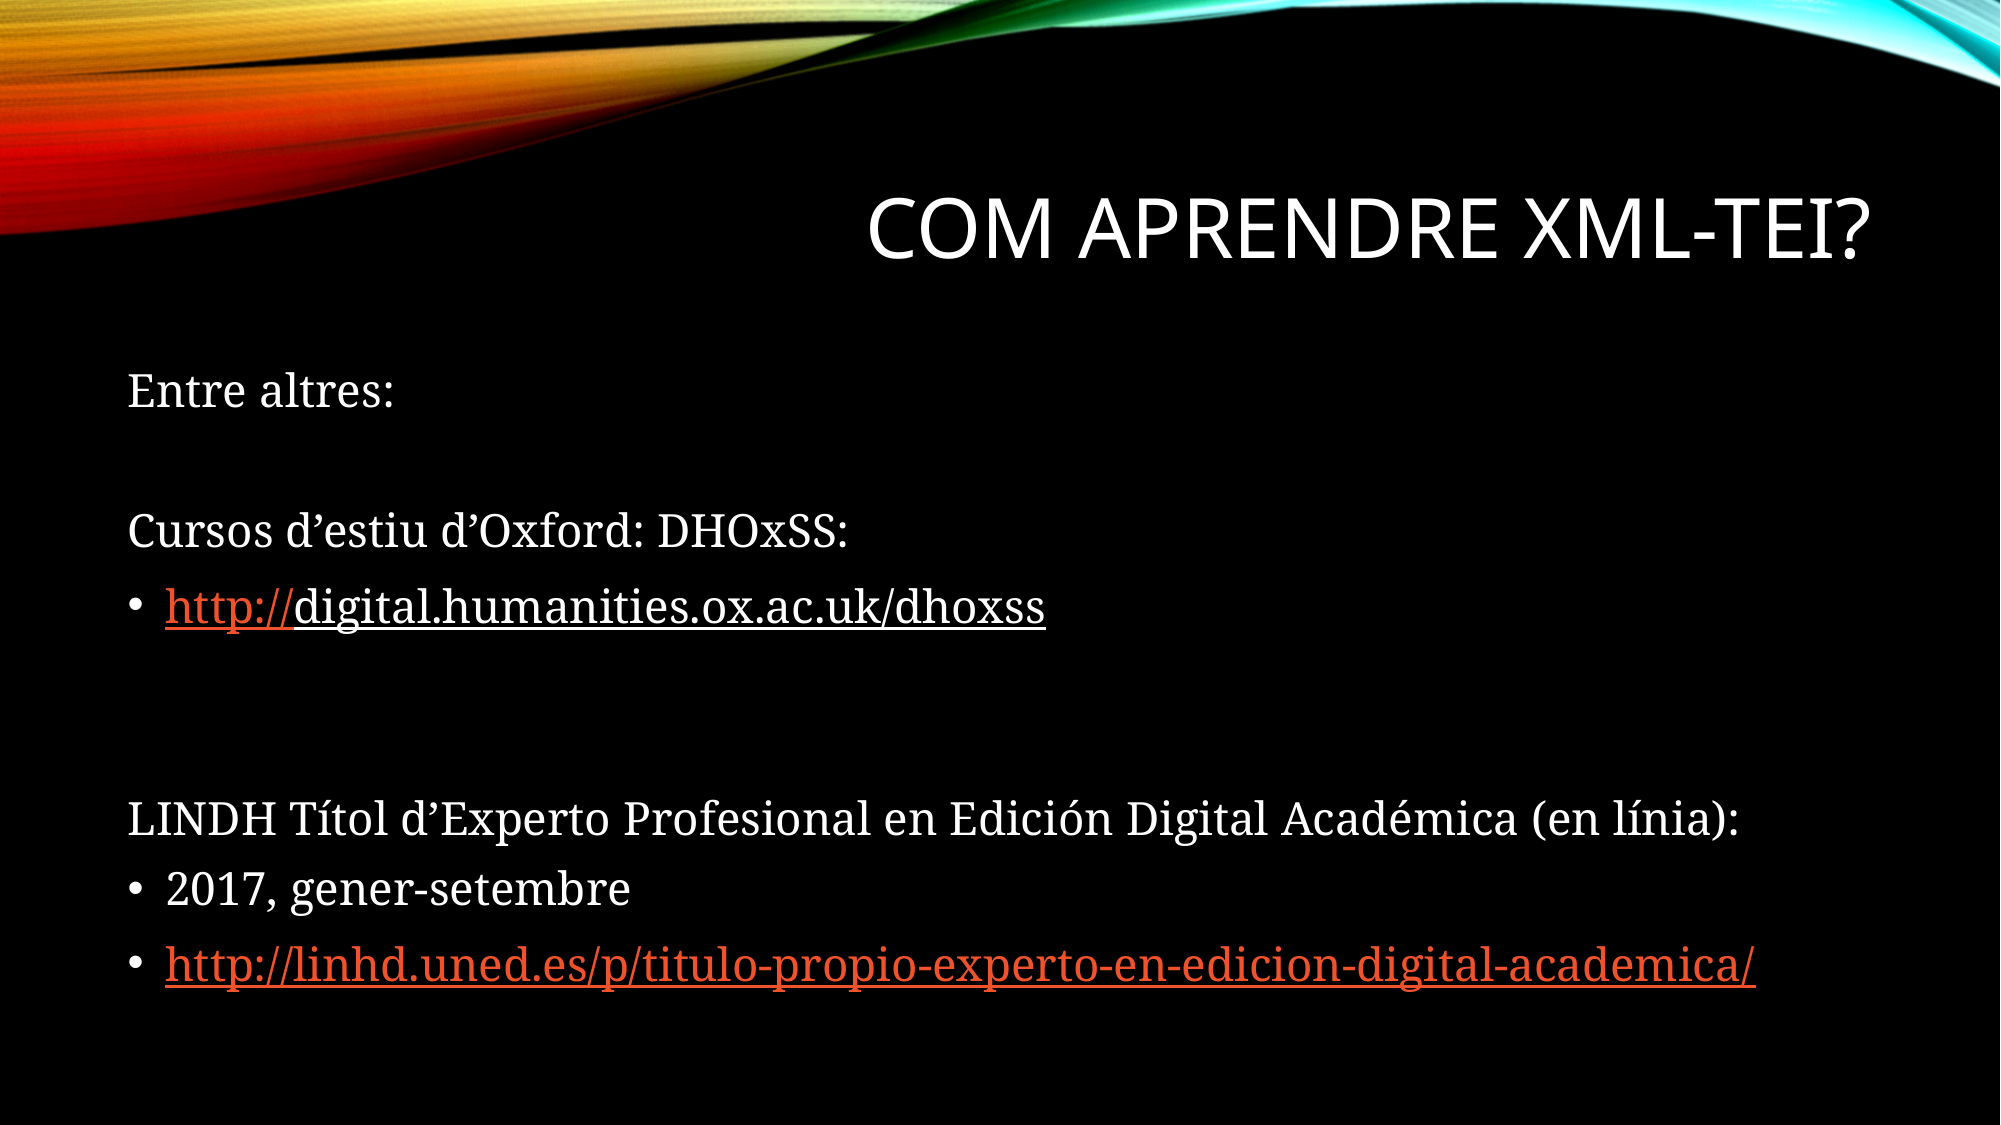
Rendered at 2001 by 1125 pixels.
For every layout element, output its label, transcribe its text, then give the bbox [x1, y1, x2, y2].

picture [0, 0, 2000, 237]
list Entre altres: Cursos d’estiu d’Oxford: DHOxSS: http://digital.humanities.ox.ac.uk/dhoxss LINDH Títol d’Experto Profesional en Edición Digital Académica (en línia): 2017, gener-setembre http://linhd.uned.es/p/titulo-propio-experto-en-edicion-digital-academica/ [112, 360, 1888, 1021]
title Com aprendre xml-TEI? [474, 125, 1888, 338]
